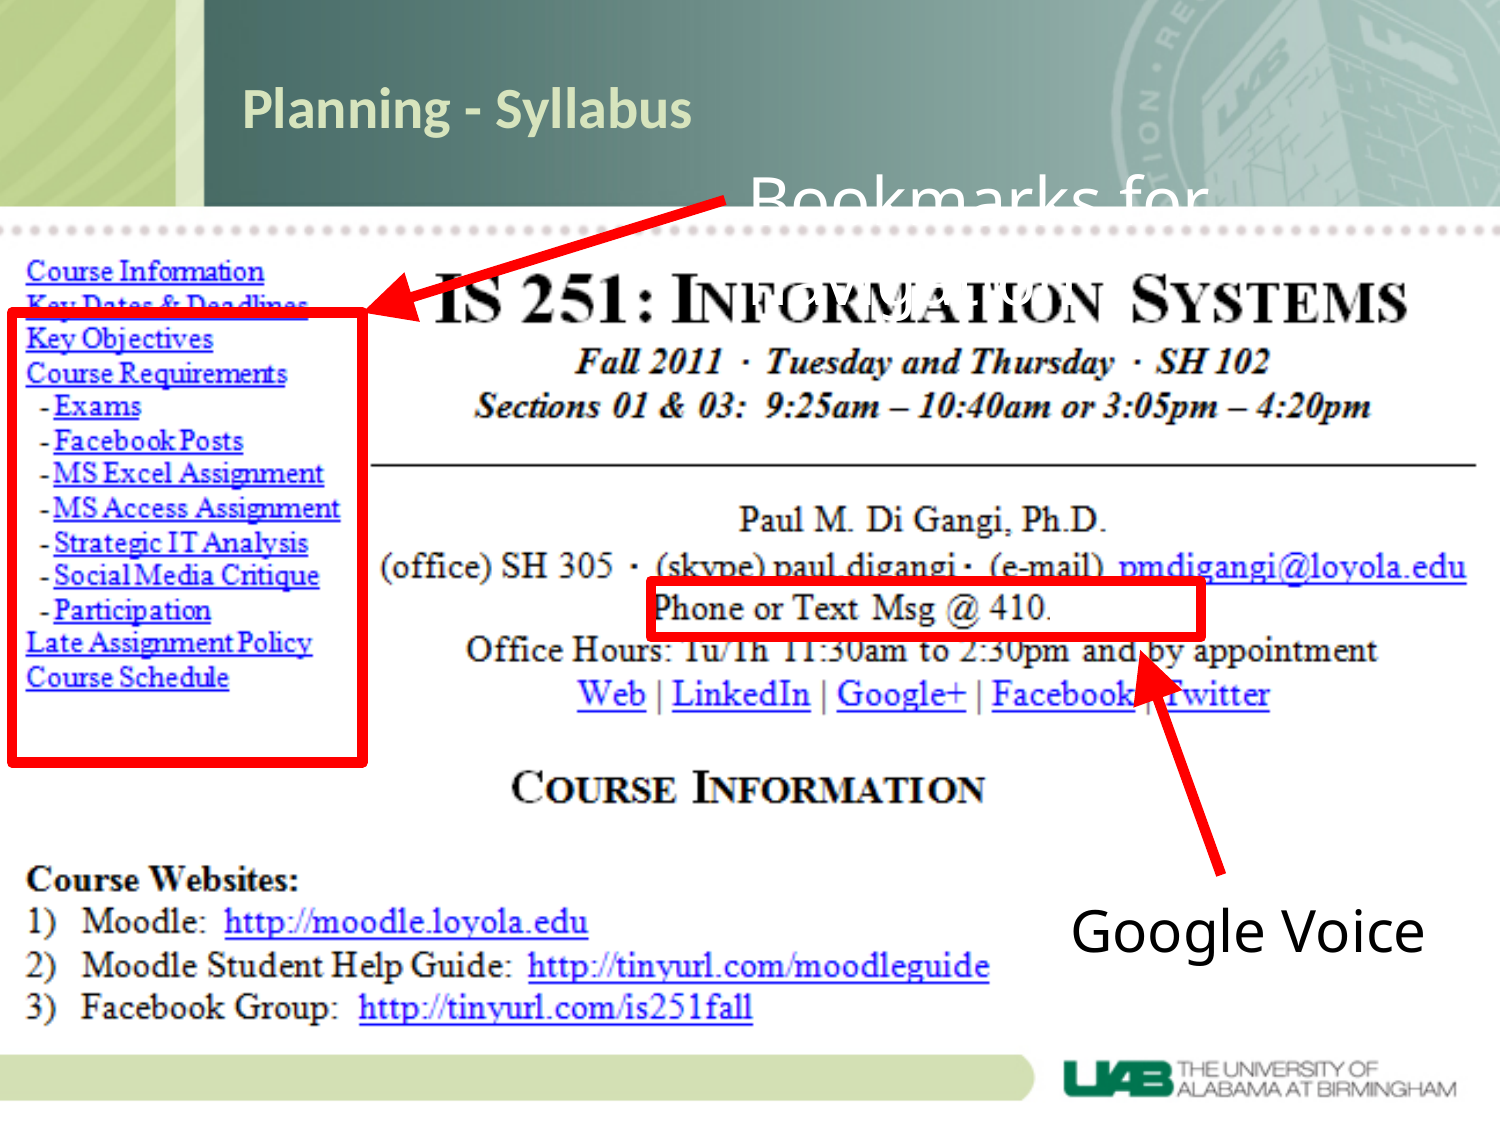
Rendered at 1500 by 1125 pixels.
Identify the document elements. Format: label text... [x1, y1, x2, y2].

title Planning - Syllabus [226, 22, 1463, 188]
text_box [1140, 649, 1222, 876]
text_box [362, 199, 726, 313]
text_box Bookmarks for navigation [732, 151, 1471, 248]
picture [0, 0, 1500, 1125]
